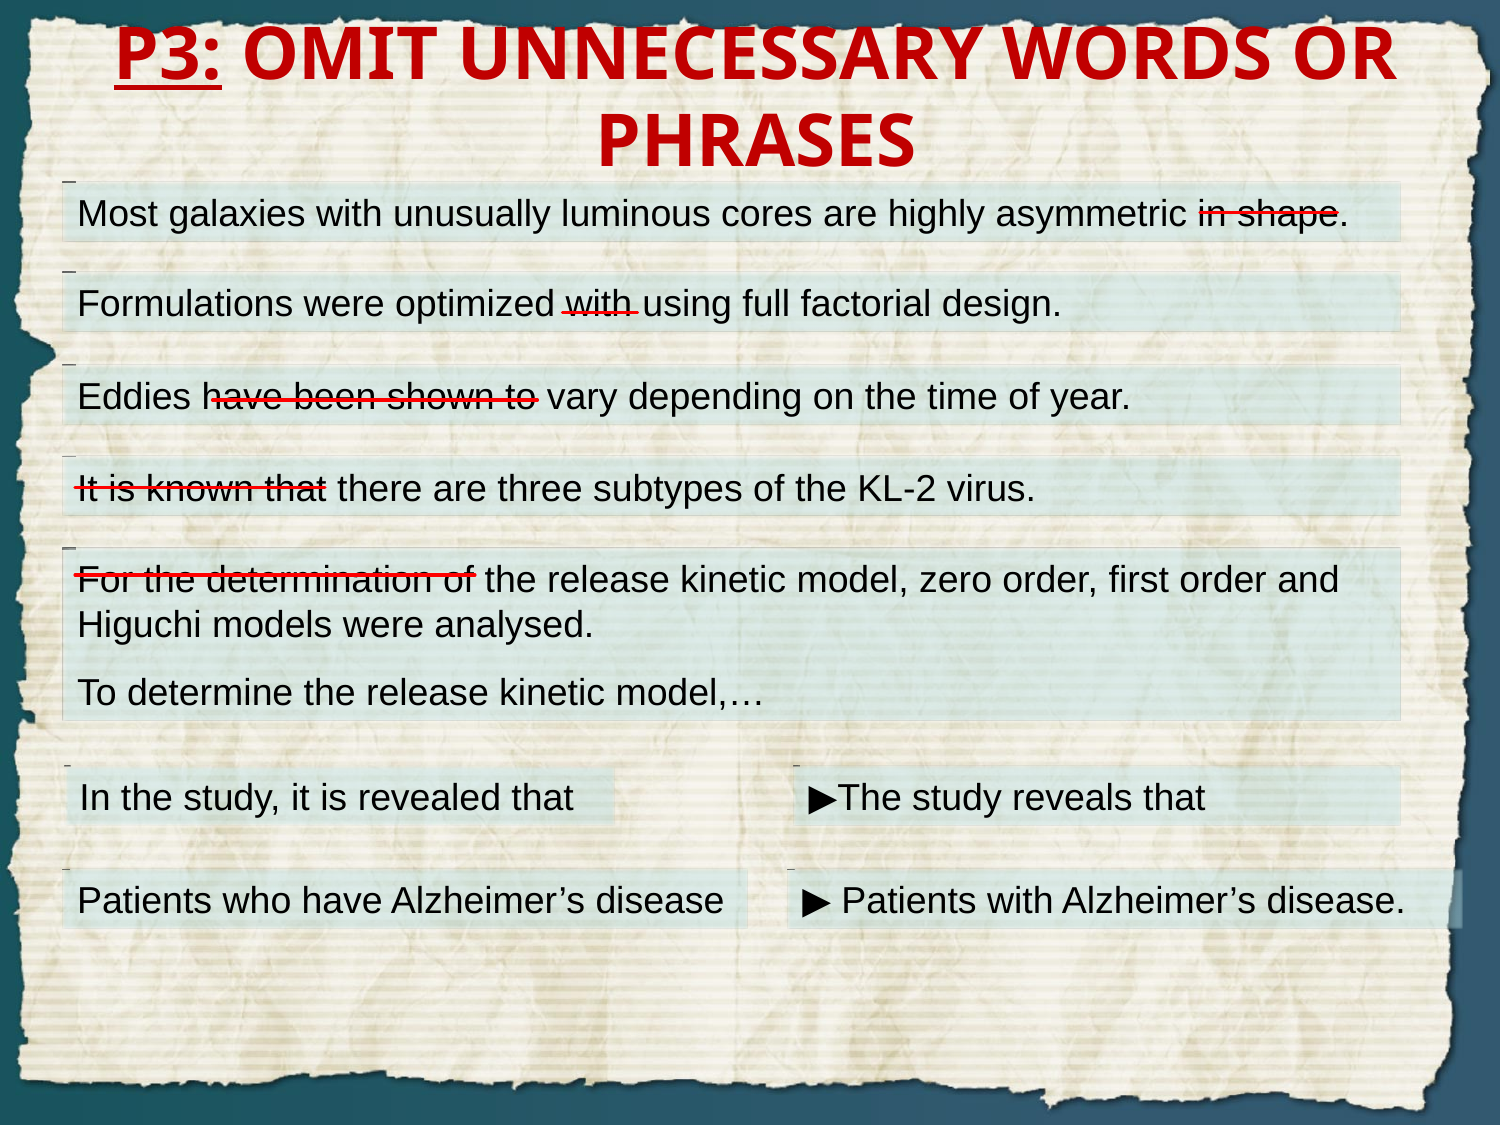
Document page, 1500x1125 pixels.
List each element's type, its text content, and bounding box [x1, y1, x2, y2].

text_box For the determination of the release kinetic model, zero order, first order and Higuchi models were analysed. To determine the release kinetic model,… [67, 552, 1399, 718]
text_box Most galaxies with unusually luminous cores are highly asymmetric in shape. [67, 186, 1398, 239]
text_box ▶The study reveals that [796, 769, 1399, 824]
picture [0, 0, 1500, 1125]
text_box In the study, it is revealed that [69, 770, 612, 822]
text_box It is known that there are three subtypes of the KL-2 virus. [67, 460, 1398, 513]
text_box ▶ Patients with Alzheimer’s disease. [791, 872, 1461, 926]
title P3: OMIT UNNECESSARY WORDS OR PHRASES [37, 0, 1475, 188]
text_box Patients who have Alzheimer’s disease [66, 872, 745, 926]
text_box Eddies have been shown to vary depending on the time of year. [67, 369, 1398, 422]
text_box Formulations were optimized with using full factorial design. [67, 276, 1398, 329]
